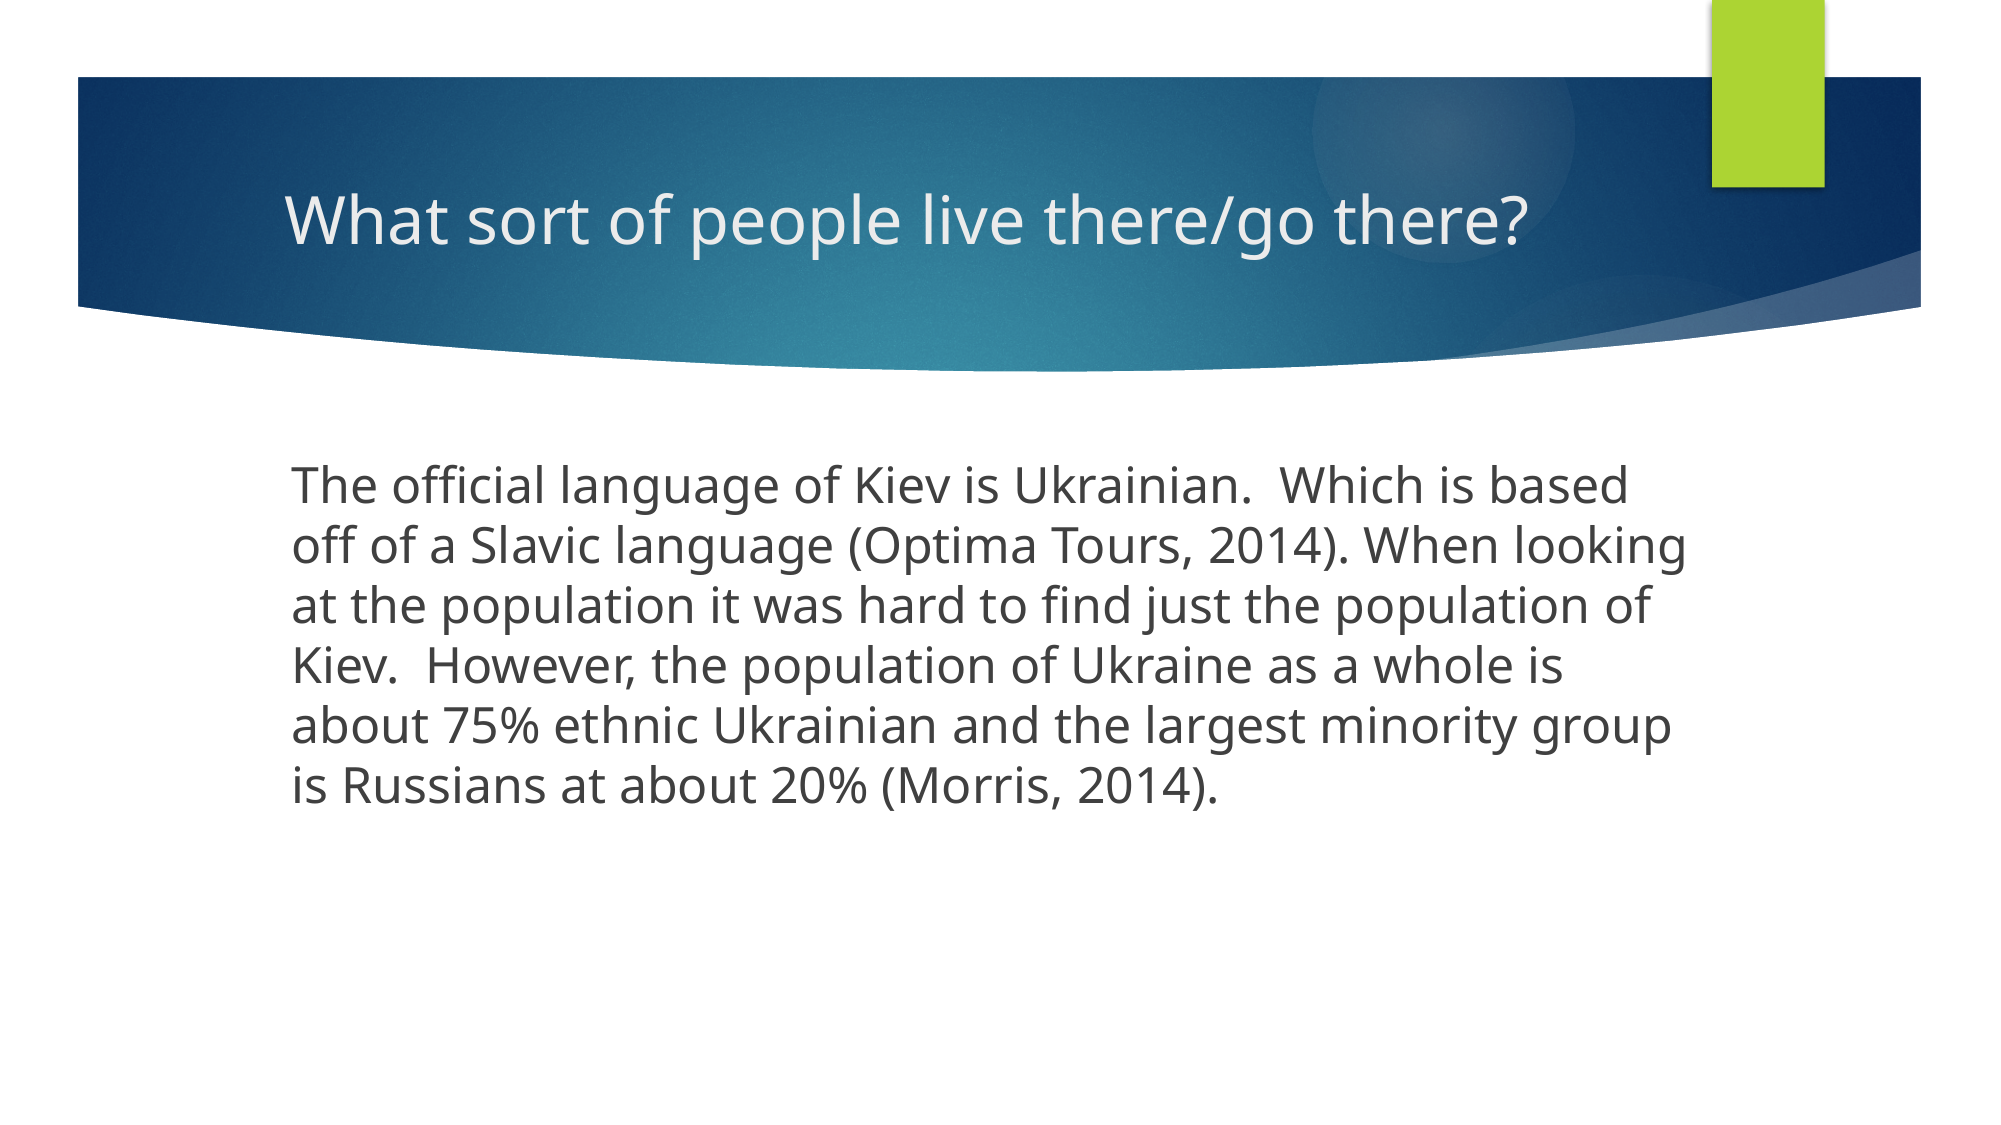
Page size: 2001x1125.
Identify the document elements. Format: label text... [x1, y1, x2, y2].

list The official language of Kiev is Ukrainian. Which is based off of a Slavic language (Optima Tours, 2014). When looking at the population it was hard to find just the population of Kiev. However, the population of Ukraine as a whole is about 75% ethnic Ukrainian and the largest minority group is Russians at about 20% (Morris, 2014). [276, 445, 1714, 1007]
title What sort of people live there/go there? [189, 159, 1627, 276]
